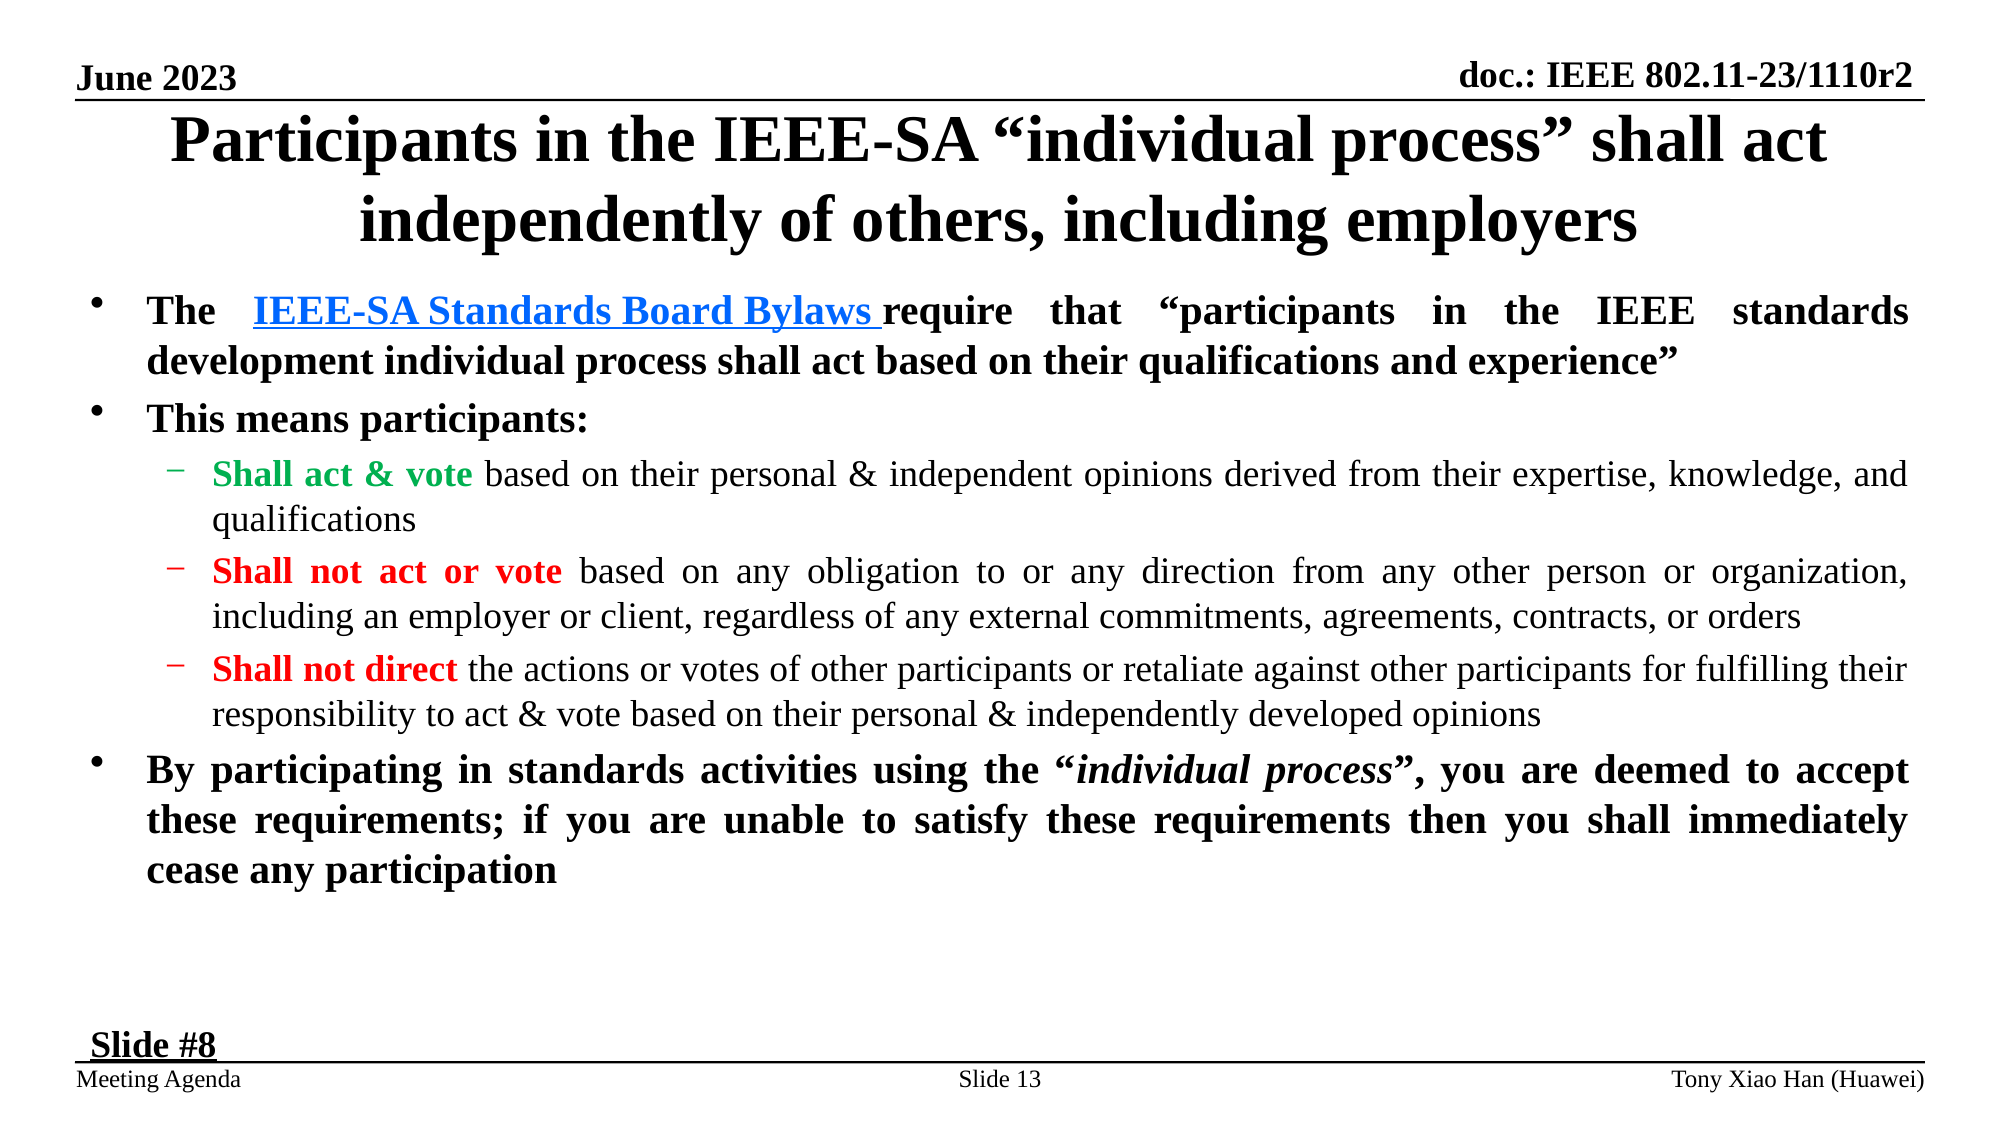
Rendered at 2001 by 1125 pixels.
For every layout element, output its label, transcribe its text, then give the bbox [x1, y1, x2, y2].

text_box Slide #8 [75, 1012, 232, 1073]
list The IEEE-SA Standards Board Bylaws require that “participants in the IEEE standards development individual process shall act based on their qualifications and experience” This means participants: Shall act & vote based on their personal & independent opinions derived from their expertise, knowledge, and qualifications Shall not act or vote based on any obligation to or any direction from any other person or organization, including an employer or client, regardless of any external commitments, agreements, contracts, or orders Shall not direct the actions or votes of other participants or retaliate against other participants for fulfilling their responsibility to act & vote based on their personal & independently developed opinions By participating in standards activities using the “individual process”, you are deemed to accept these requirements; if you are unable to satisfy these requirements then you shall immediately cease any participation [75, 275, 1925, 1038]
text_box Participants in the IEEE-SA “individual process” shall act independently of others, including employers [75, 87, 1925, 263]
